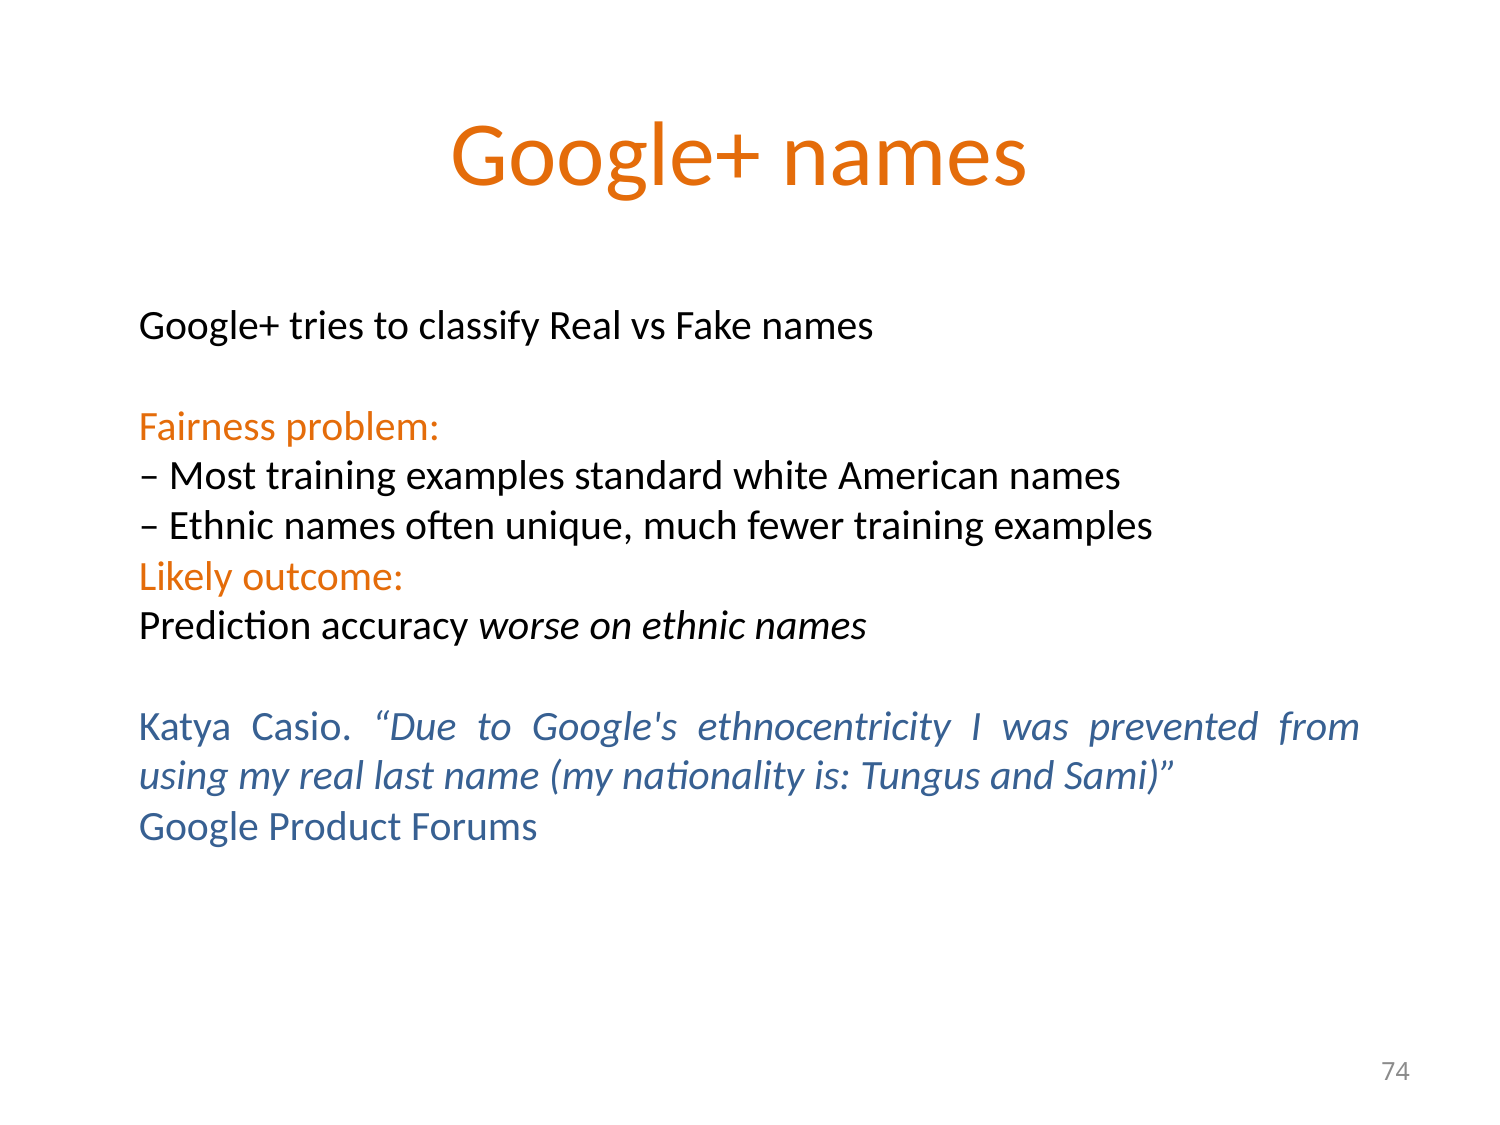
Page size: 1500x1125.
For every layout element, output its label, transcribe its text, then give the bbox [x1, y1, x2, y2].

title Google+ names [64, 54, 1415, 243]
slide_number 74 [1074, 1042, 1425, 1103]
text_box Google+ tries to classify Real vs Fake names Fairness problem: – Most training examples standard white American names – Ethnic names often unique, much fewer training examples Likely outcome: Prediction accuracy worse on ethnic names Katya Casio. “Due to Google's ethnocentricity I was prevented from using my real last name (my nationality is: Tungus and Sami)” Google Product Forums [123, 290, 1376, 856]
